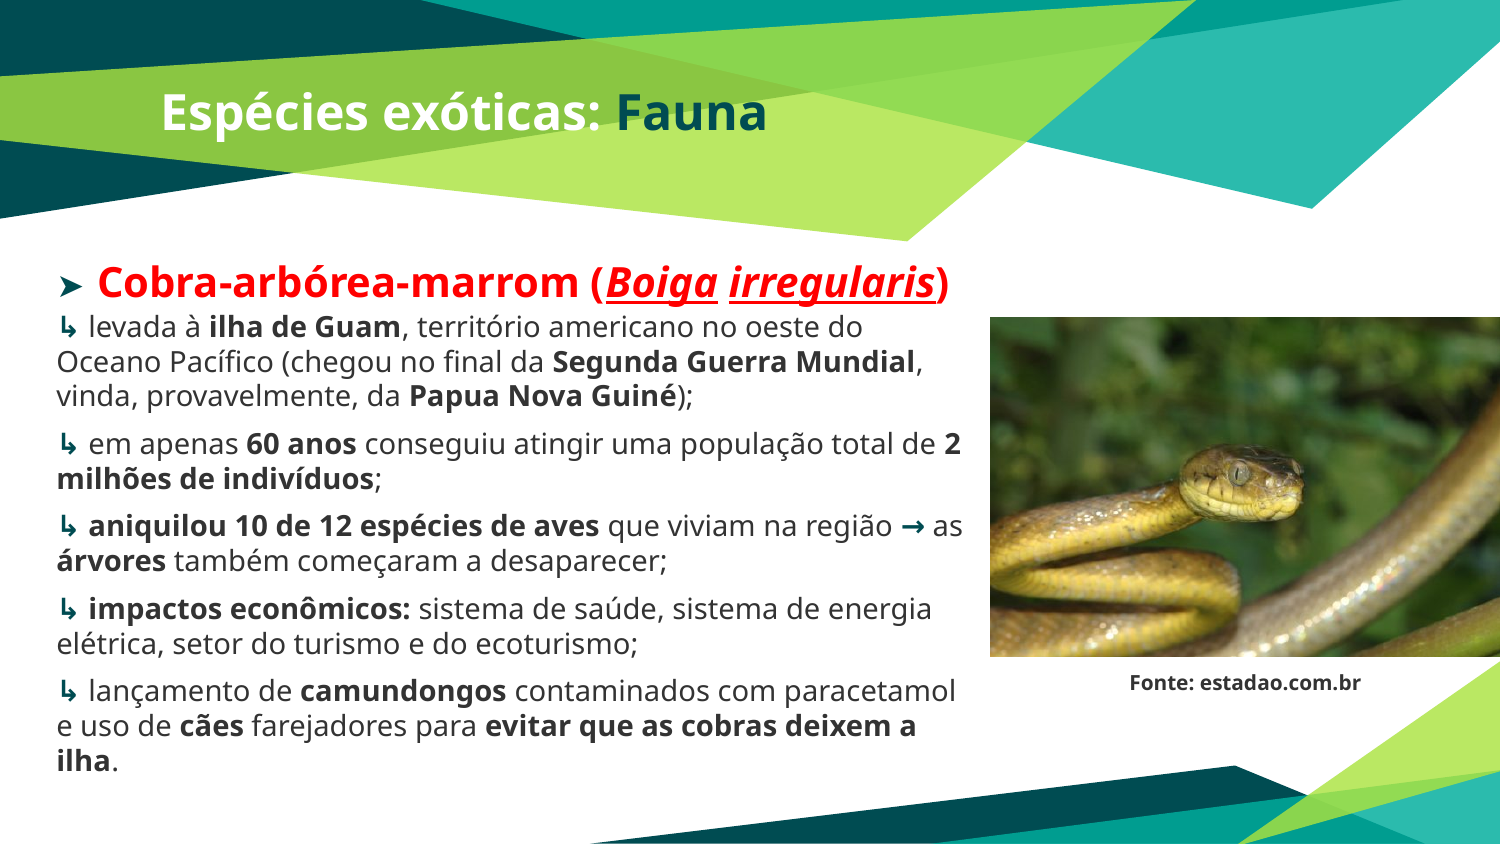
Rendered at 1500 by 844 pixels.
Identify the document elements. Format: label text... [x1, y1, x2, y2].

title Espécies exóticas: Fauna [145, 65, 1355, 206]
text_box Fonte: estadao.com.br [1052, 665, 1439, 708]
list ➤ Cobra-arbórea-marrom (Boiga irregularis) ↳ levada à ilha de Guam, território americano no oeste do Oceano Pacífico (chegou no final da Segunda Guerra Mundial, vinda, provavelmente, da Papua Nova Guiné); ↳ em apenas 60 anos conseguiu atingir uma população total de 2 milhões de indivíduos; ↳ aniquilou 10 de 12 espécies de aves que viviam na região → as árvores também começaram a desaparecer; ↳ impactos econômicos: sistema de saúde, sistema de energia elétrica, setor do turismo e do ecoturismo; ↳ lançamento de camundongos contaminados com paracetamol e uso de cães farejadores para evitar que as cobras deixem a ilha. [41, 232, 983, 826]
picture [990, 317, 1500, 657]
